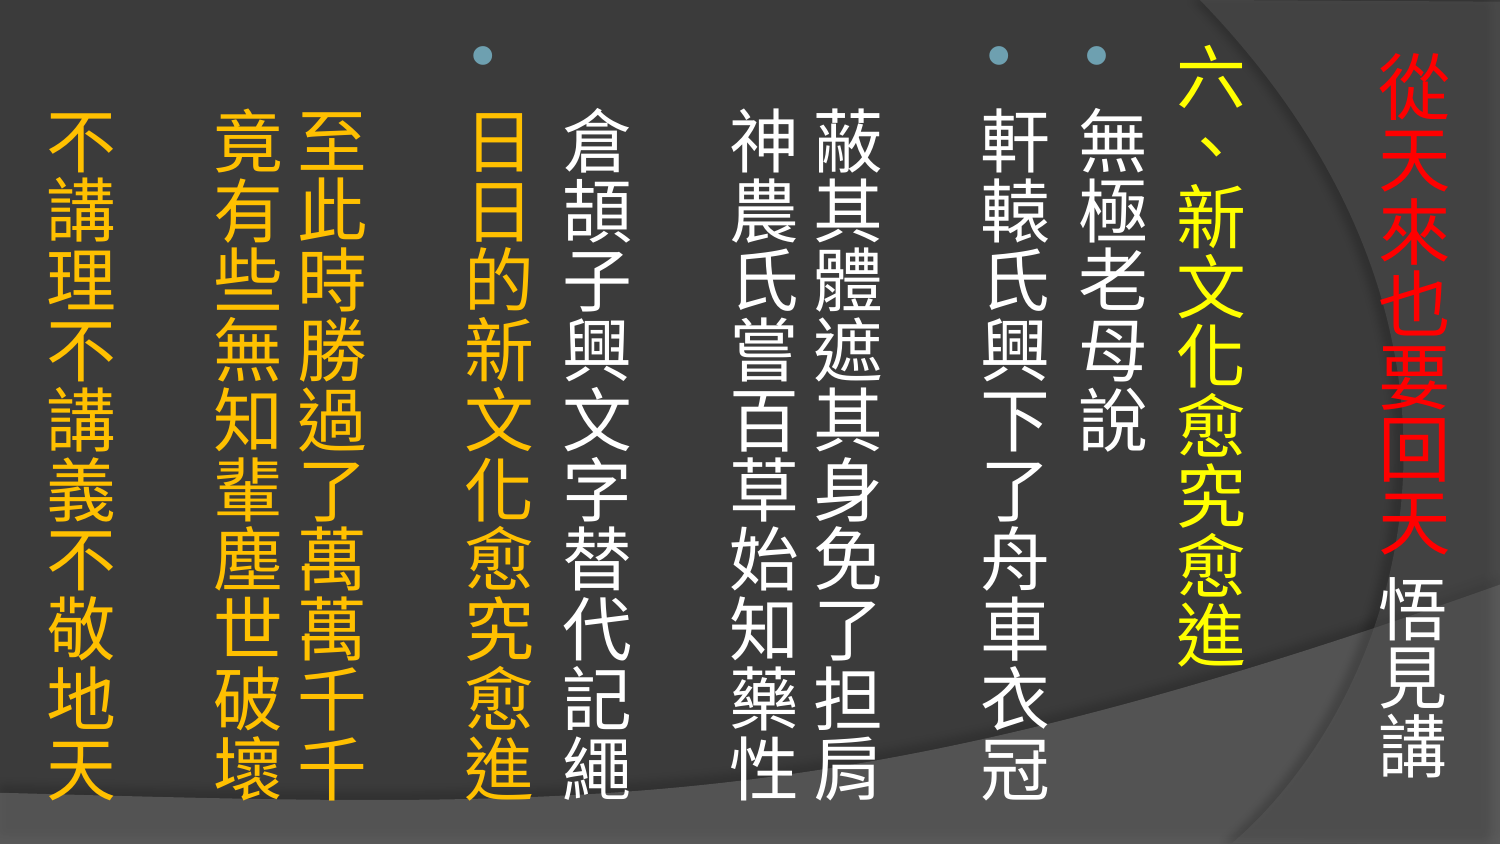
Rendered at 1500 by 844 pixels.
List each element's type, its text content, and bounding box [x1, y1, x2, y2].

title 從天來也要回天 悟見講 [1352, 20, 1473, 812]
list 六、新文化愈究愈進 無極老母說 軒轅氏興下了舟車衣冠 蔽其體遮其身免了担肩 神農氏嘗百草始知藥性 倉頡子興文字替代記繩 日日的新文化愈究愈進 至此時勝過了萬萬千千 竟有些無知輩塵世破壞 不講理不講義不敬地天 [29, 21, 1353, 825]
